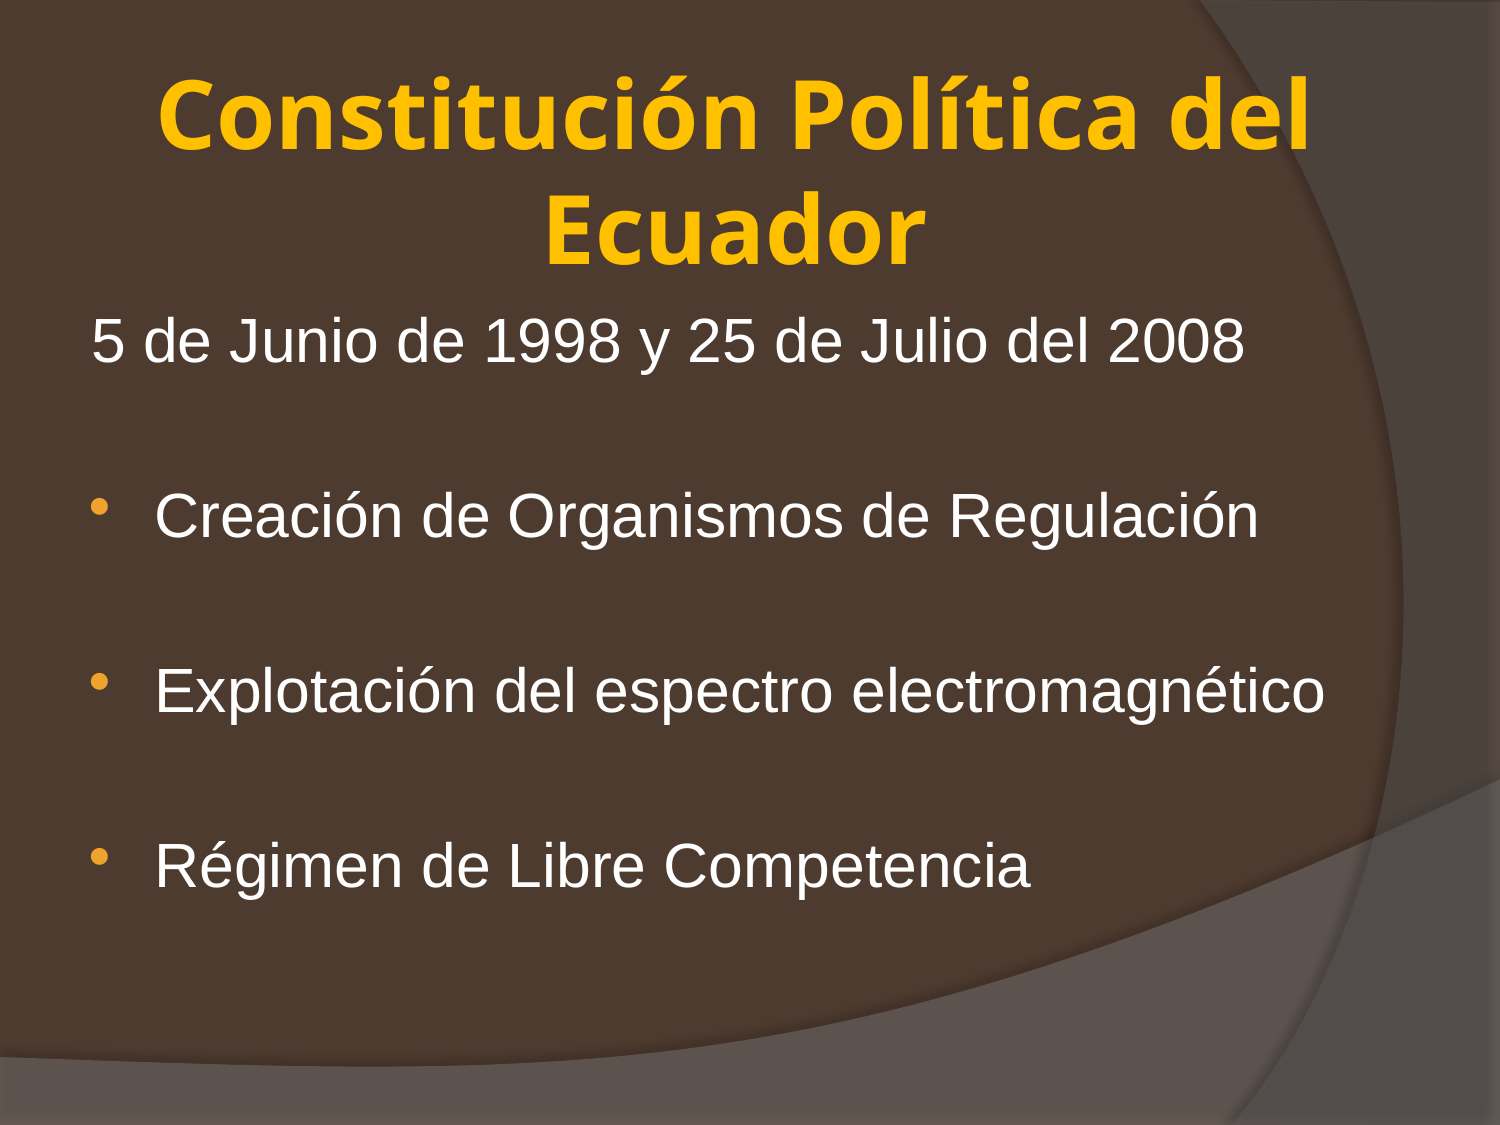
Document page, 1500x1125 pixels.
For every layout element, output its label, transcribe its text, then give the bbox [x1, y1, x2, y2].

title Constitución Política del Ecuador [74, 44, 1395, 292]
list 5 de Junio de 1998 y 25 de Julio del 2008 Creación de Organismos de Regulación Explotación del espectro electromagnético Régimen de Libre Competencia [70, 292, 1500, 1079]
